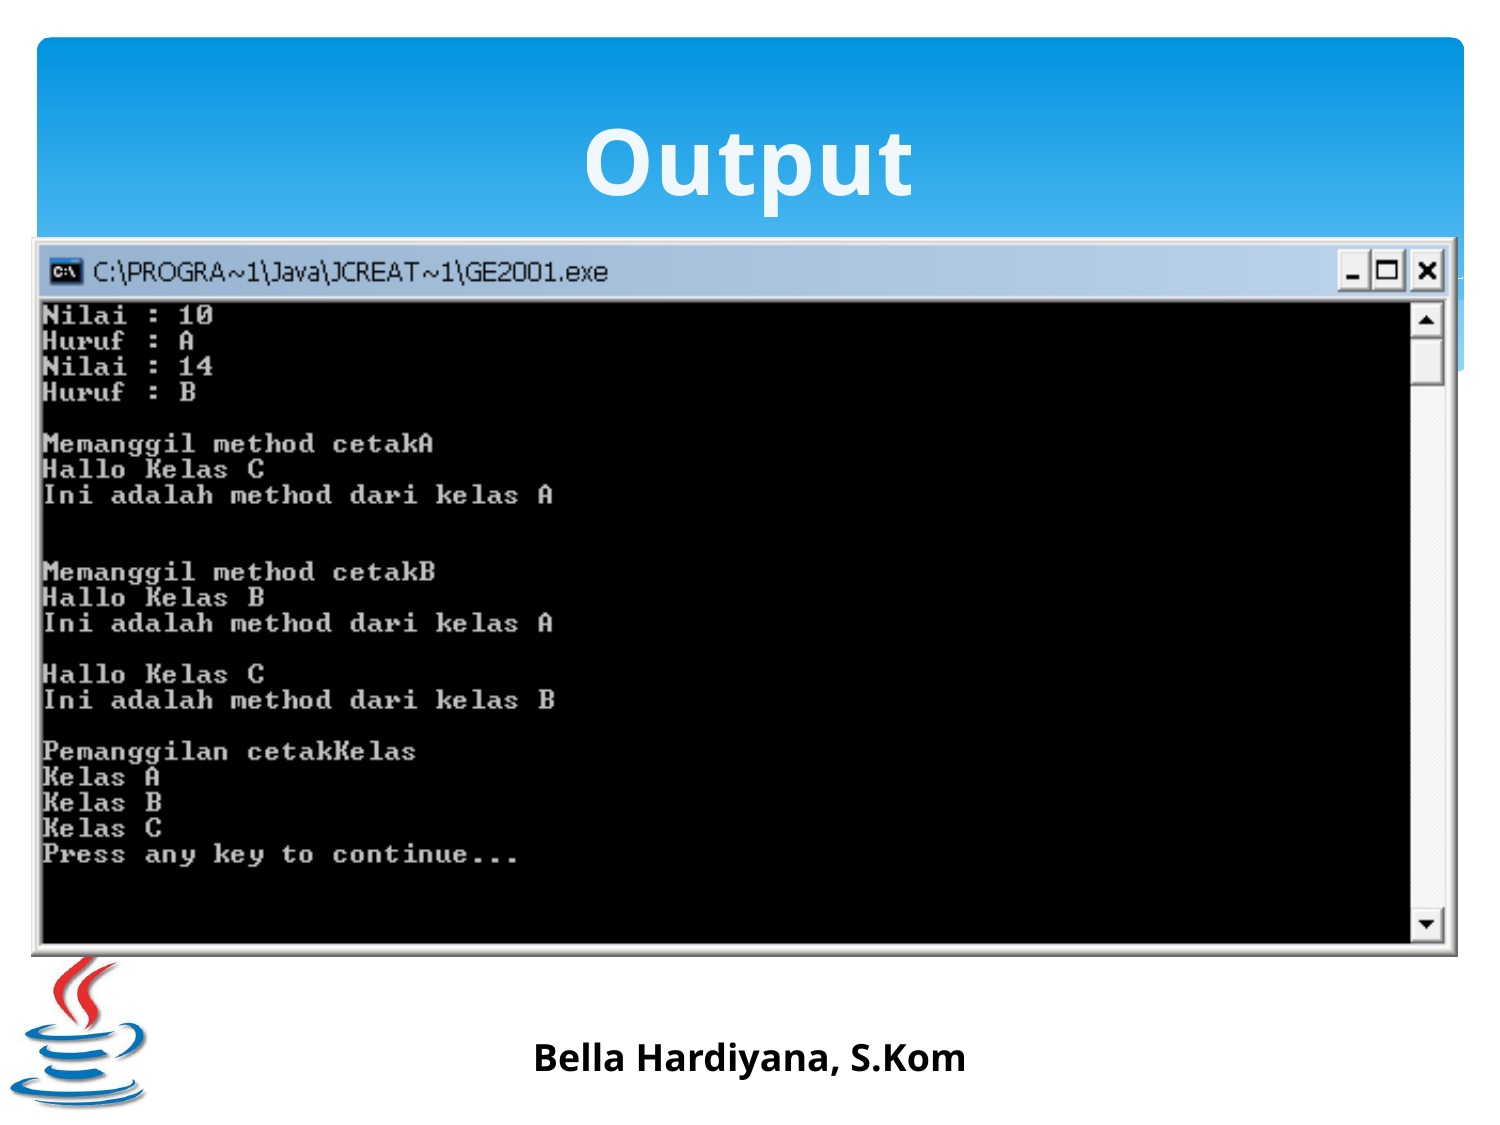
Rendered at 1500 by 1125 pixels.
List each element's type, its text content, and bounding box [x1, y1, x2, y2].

title Output [75, 55, 1425, 235]
picture [8, 237, 1458, 1113]
